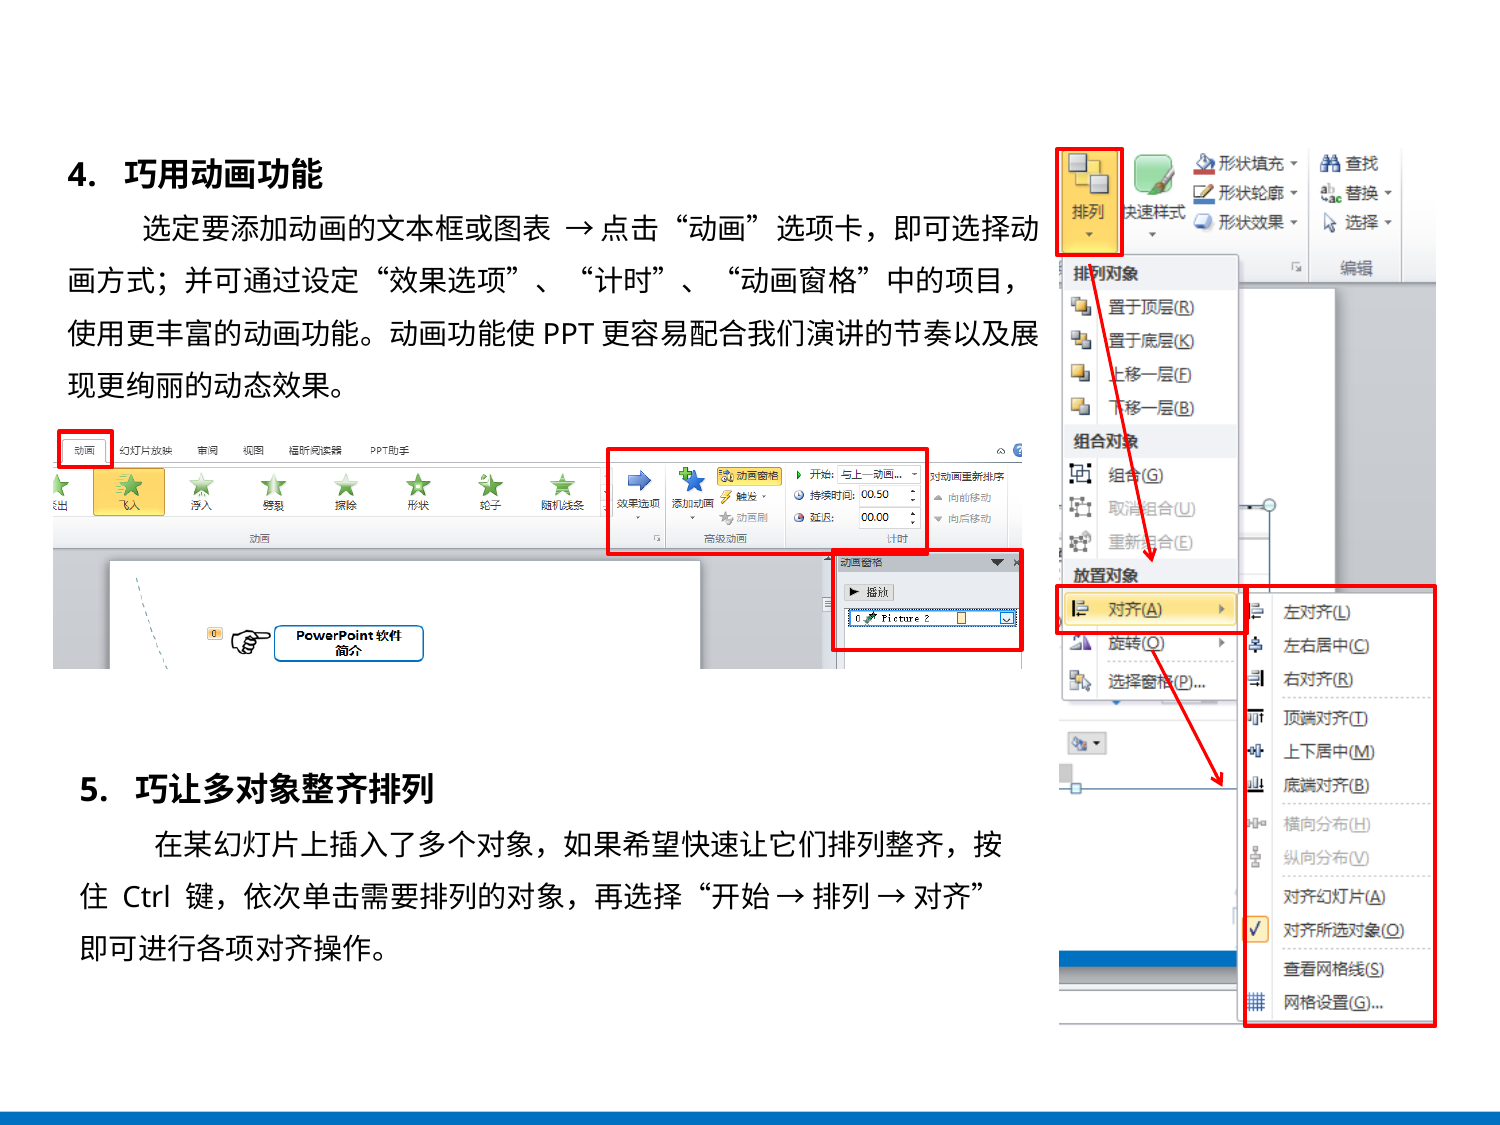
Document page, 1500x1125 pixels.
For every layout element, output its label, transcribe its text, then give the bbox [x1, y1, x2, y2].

text_box 巧让多对象整齐排列 在某幻灯片上插入了多个对象，如果希望快速让它们排列整齐，按住 Ctrl 键，依次单击需要排列的对象，再选择“开始 → 排列 → 对齐”即可进行各项对齐操作。 [64, 741, 1022, 973]
text_box 巧用动画功能 选定要添加动画的文本框或图表 → 点击“动画”选项卡，即可选择动画方式；并可通过设定“效果选项”、“计时”、“动画窗格”中的项目，使用更丰富的动画功能。动画功能使PPT更容易配合我们演讲的节奏以及展现更绚丽的动态效果。 [53, 125, 1058, 410]
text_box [1089, 263, 1153, 563]
text_box [0, 1111, 1500, 1125]
picture [1059, 148, 1436, 1027]
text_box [52, 431, 1022, 669]
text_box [1151, 649, 1223, 788]
